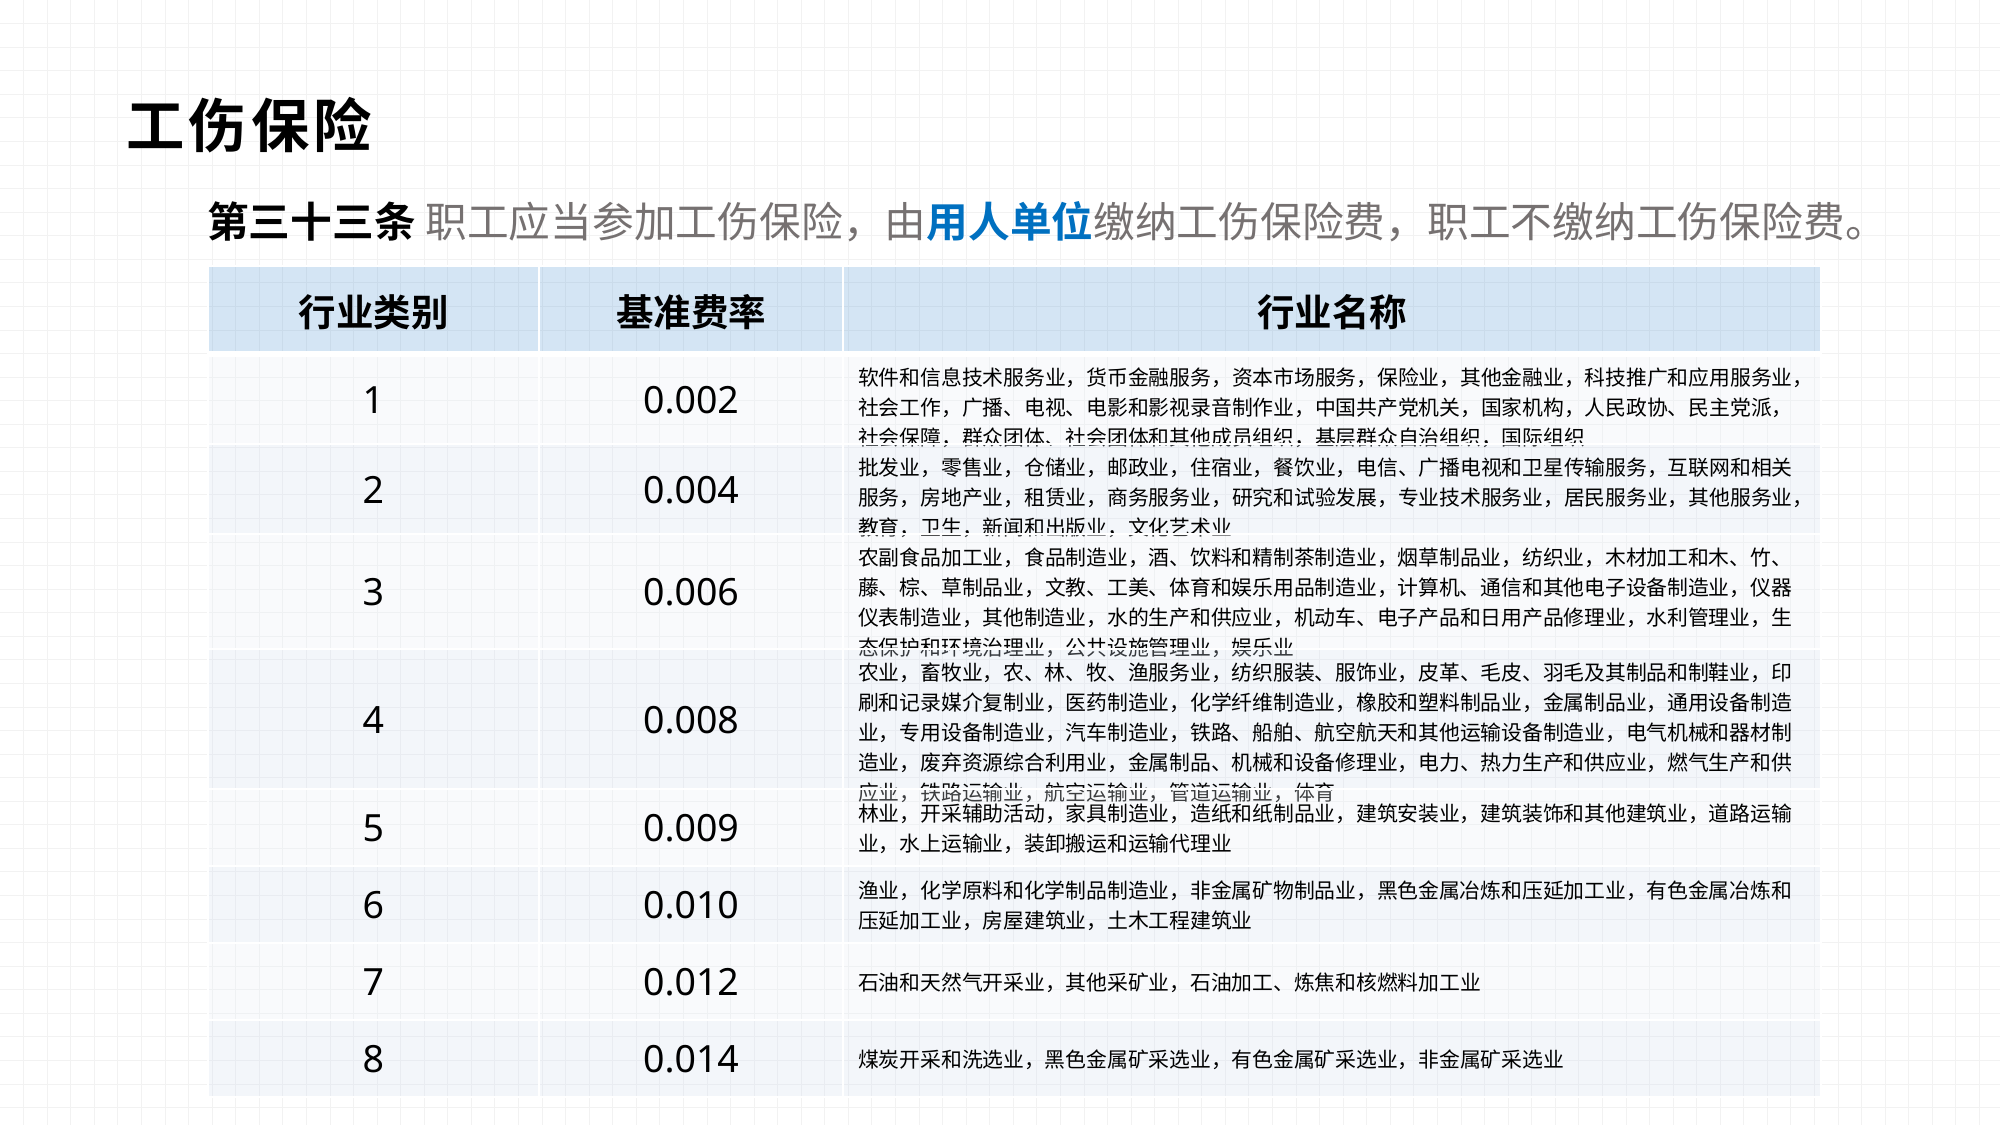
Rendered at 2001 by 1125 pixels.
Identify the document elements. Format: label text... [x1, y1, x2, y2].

table_cell 0.014 [540, 1021, 842, 1096]
table_cell 6 [209, 867, 538, 942]
table_cell 0.004 [540, 445, 842, 533]
table_cell 0.008 [540, 650, 842, 788]
table_cell 0.006 [540, 535, 842, 648]
table_cell 8 [209, 1021, 538, 1096]
table_cell 3 [209, 535, 538, 648]
table_cell 4 [209, 650, 538, 788]
table_header 基准费率 [540, 267, 842, 351]
table_cell 渔业，化学原料和化学制品制造业，非金属矿物制品业，黑色金属冶炼和压延加工业，有色金属冶炼和压延加工业，房屋建筑业，土木工程建筑业 [844, 867, 1820, 942]
table_cell 农业，畜牧业，农、林、牧、渔服务业，纺织服装、服饰业，皮革、毛皮、羽毛及其制品和制鞋业，印刷和记录媒介复制业，医药制造业，化学纤维制造业，橡胶和塑料制品业，金属制品业，通用设备制造业，专用设备制造业，汽车制造业，铁路、船舶、航空航天和其他运输设备制造业，电气机械和器材制造业，废弃资源综合利用业，金属制品、机械和设备修理业，电力、热力生产和供应业，燃气生产和供应业，铁路运输业，航空运输业，管道运输业，体育 [844, 650, 1820, 788]
table_cell 石油和天然气开采业，其他采矿业，石油加工、炼焦和核燃料加工业 [844, 944, 1820, 1019]
table_header 行业名称 [844, 267, 1820, 351]
text_box 第三十三条 职工应当参加工伤保险，由用人单位缴纳工伤保险费，职工不缴纳工伤保险费。 [192, 188, 1928, 254]
table_cell 煤炭开采和洗选业，黑色金属矿采选业，有色金属矿采选业，非金属矿采选业 [844, 1021, 1820, 1096]
table_cell 0.009 [540, 790, 842, 865]
table_cell 2 [209, 445, 538, 533]
table_cell 5 [209, 790, 538, 865]
table_cell 0.012 [540, 944, 842, 1019]
table_cell 1 [209, 357, 538, 443]
table_cell 农副食品加工业，食品制造业，酒、饮料和精制茶制造业，烟草制品业，纺织业，木材加工和木、竹、藤、棕、草制品业，文教、工美、体育和娱乐用品制造业，计算机、通信和其他电子设备制造业，仪器仪表制造业，其他制造业，水的生产和供应业，机动车、电子产品和日用产品修理业，水利管理业，生态保护和环境治理业，公共设施管理业，娱乐业 [844, 535, 1820, 648]
table_cell 软件和信息技术服务业，货币金融服务，资本市场服务，保险业，其他金融业，科技推广和应用服务业，社会工作，广播、电视、电影和影视录音制作业，中国共产党机关，国家机构，人民政协、民主党派，社会保障，群众团体、社会团体和其他成员组织，基层群众自治组织，国际组织 [844, 357, 1820, 443]
table_header 行业类别 [209, 267, 538, 351]
table_cell 7 [209, 944, 538, 1019]
table_cell 林业，开采辅助活动，家具制造业，造纸和纸制品业，建筑安装业，建筑装饰和其他建筑业，道路运输业，水上运输业，装卸搬运和运输代理业 [844, 790, 1820, 865]
title 工伤保险 [109, 70, 1891, 178]
table_cell 批发业，零售业，仓储业，邮政业，住宿业，餐饮业，电信、广播电视和卫星传输服务，互联网和相关服务，房地产业，租赁业，商务服务业，研究和试验发展，专业技术服务业，居民服务业，其他服务业，教育，卫生，新闻和出版业，文化艺术业 [844, 445, 1820, 533]
table_cell 0.002 [540, 357, 842, 443]
table_cell 0.010 [540, 867, 842, 942]
